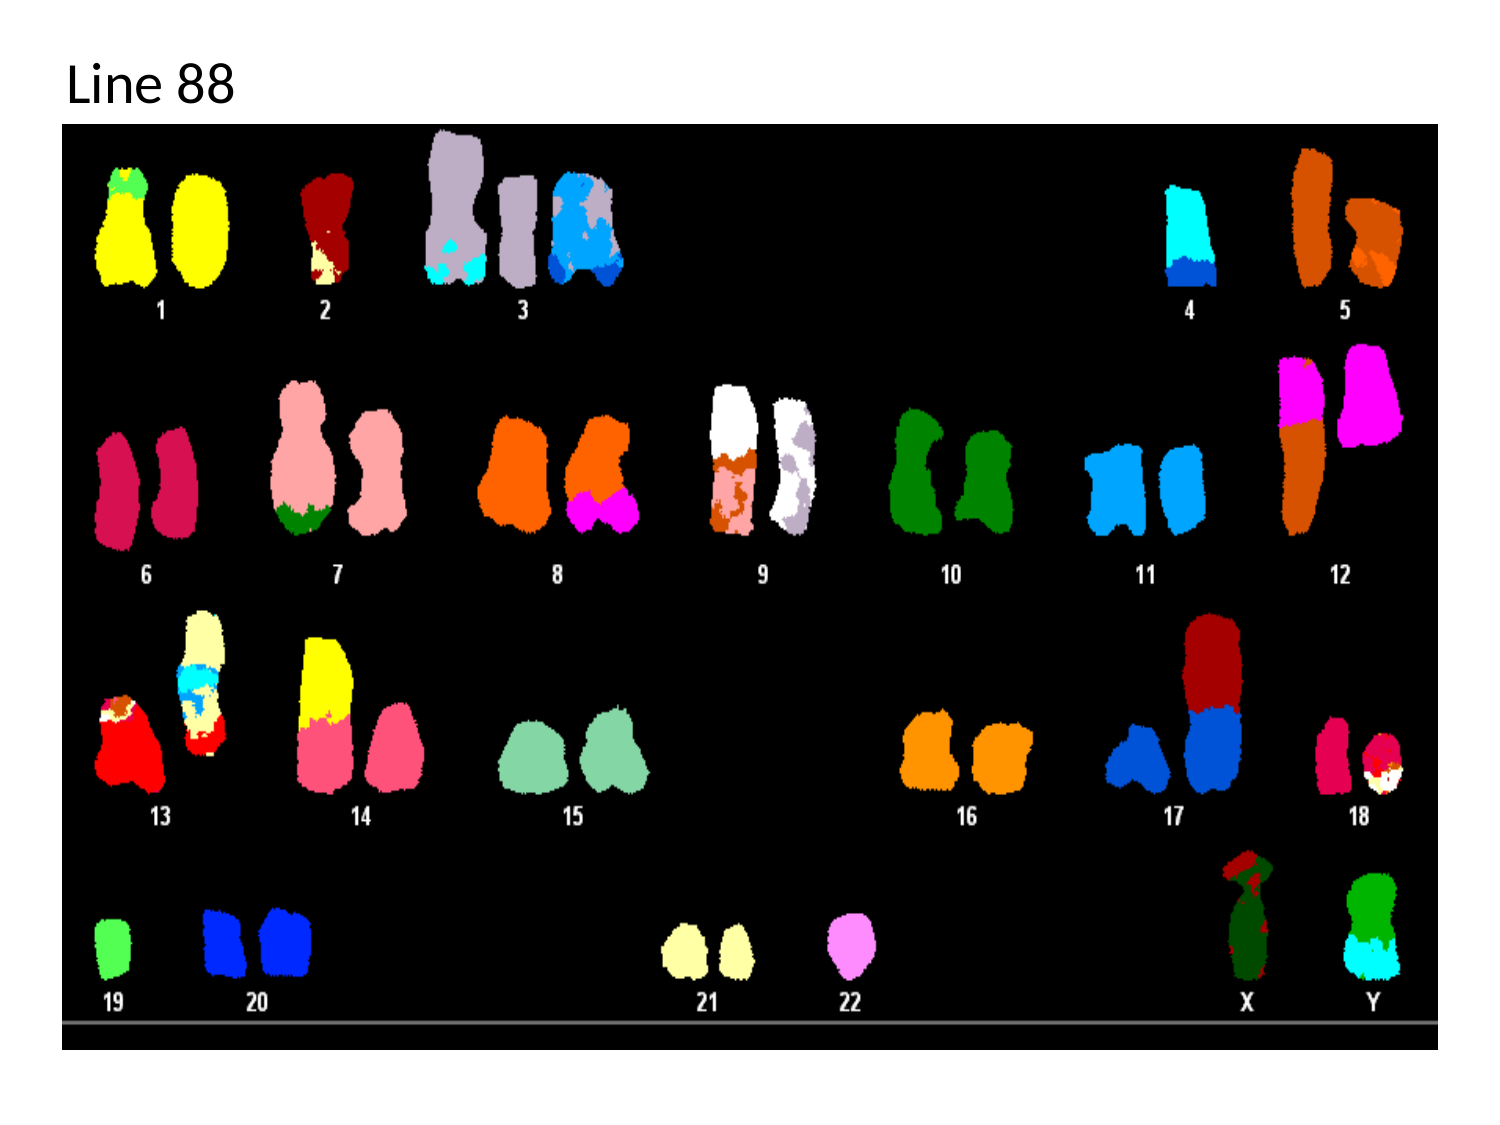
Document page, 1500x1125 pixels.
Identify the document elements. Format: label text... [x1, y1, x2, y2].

text_box Line 88 [51, 37, 251, 123]
picture [62, 124, 1438, 1051]
